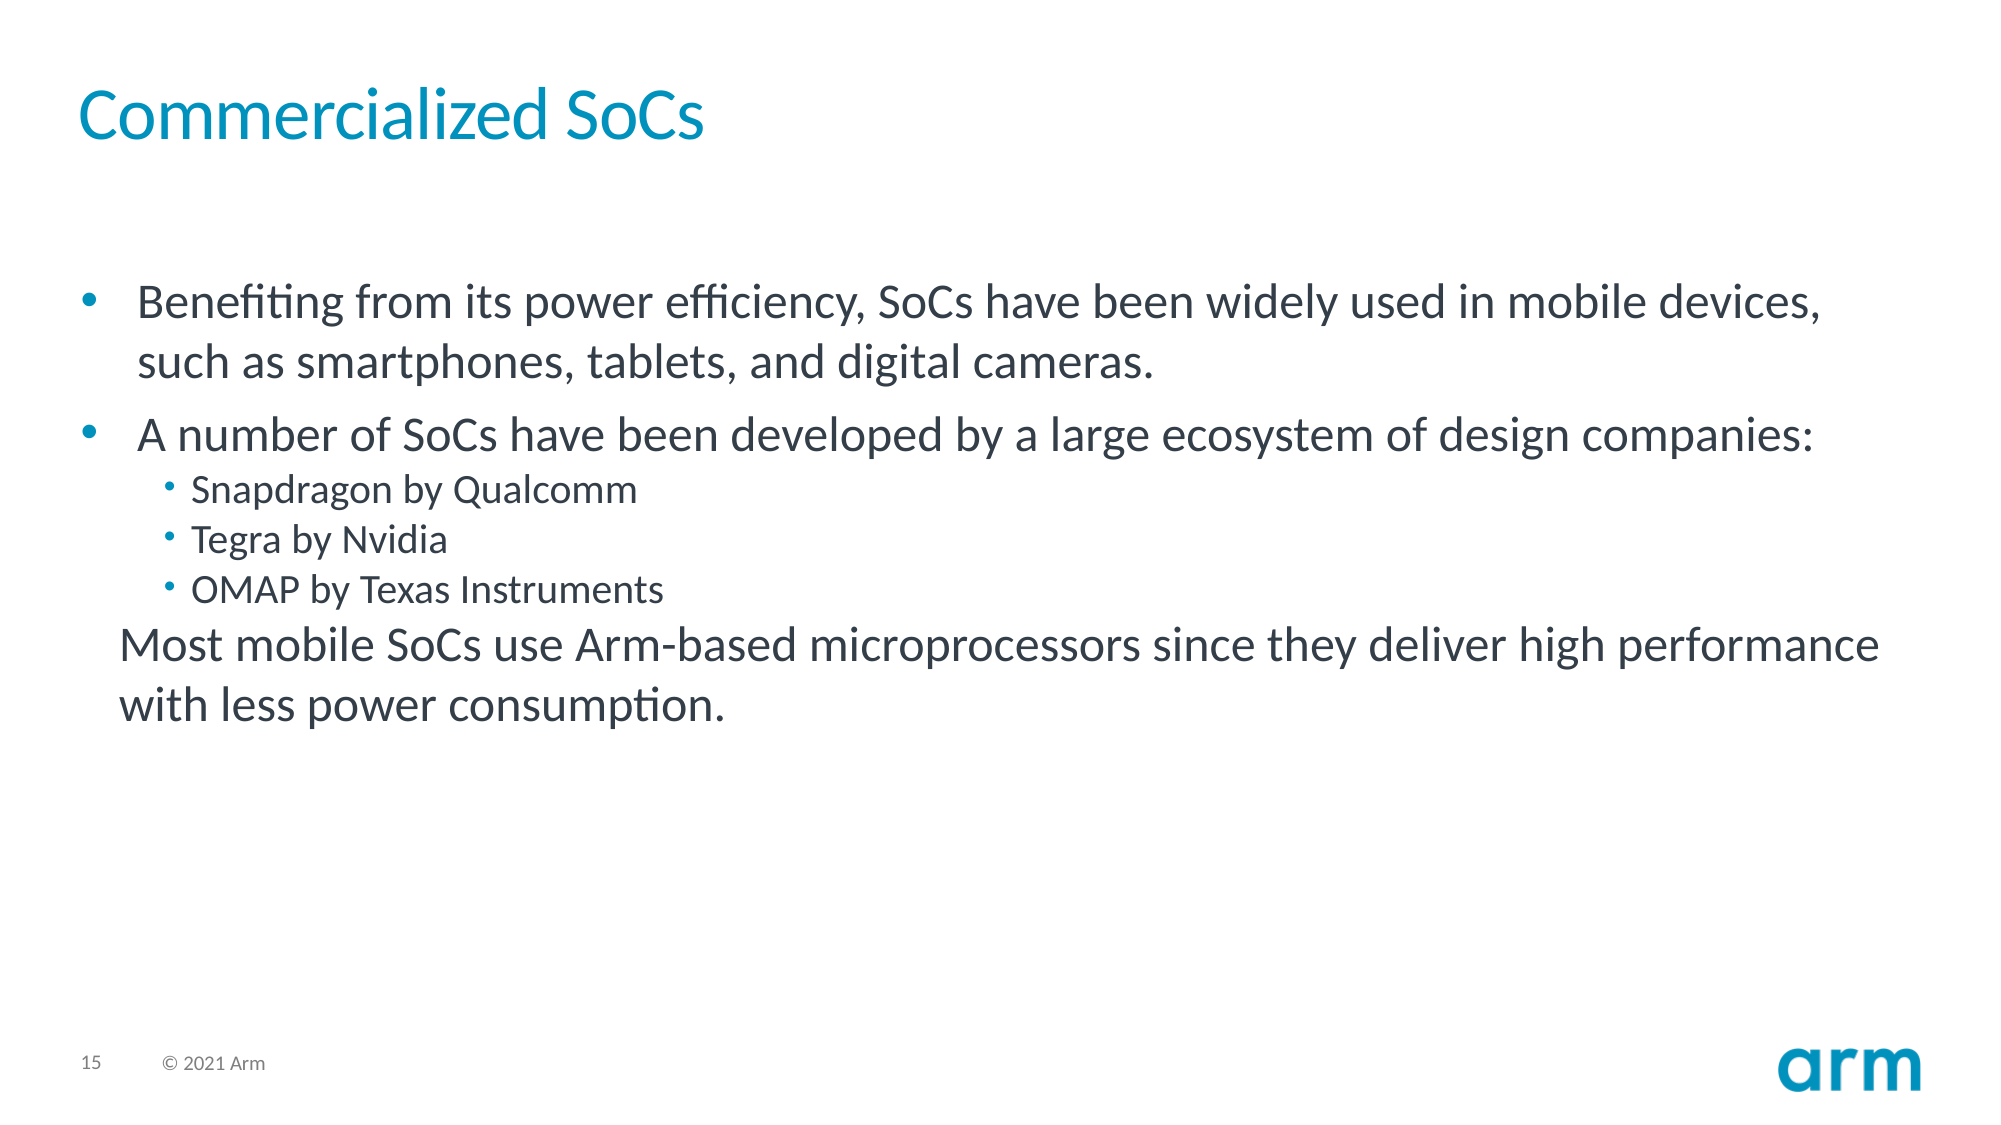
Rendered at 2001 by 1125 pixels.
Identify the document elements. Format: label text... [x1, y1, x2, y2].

picture [1777, 1047, 1922, 1093]
list Benefiting from its power efficiency, SoCs have been widely used in mobile devices, such as smartphones, tablets, and digital cameras. A number of SoCs have been developed by a large ecosystem of design companies: Snapdragon by Qualcomm Tegra by Nvidia OMAP by Texas Instruments Most mobile SoCs use Arm-based microprocessors since they deliver high performance with less power consumption. [80, 268, 1915, 940]
title Commercialized SoCs [78, 78, 1922, 186]
